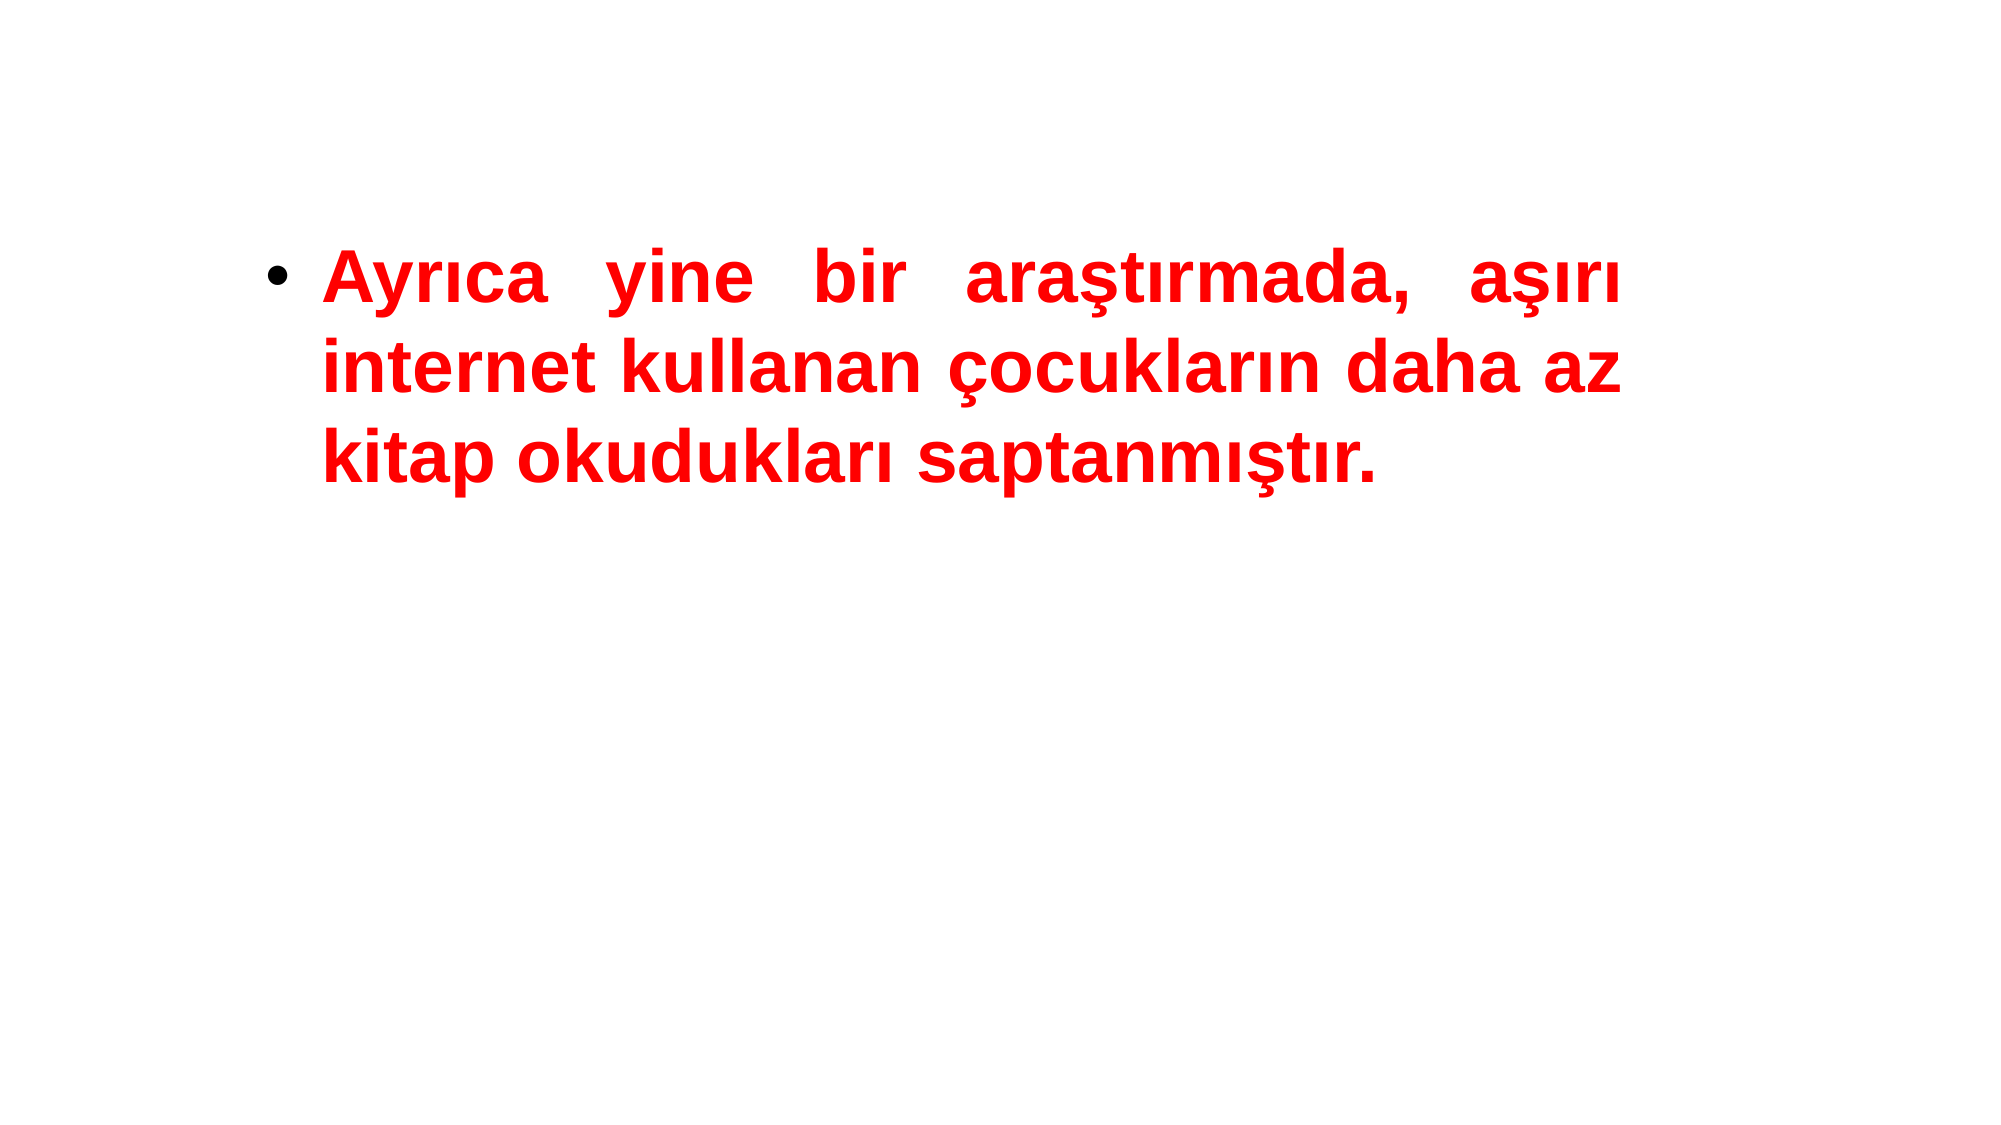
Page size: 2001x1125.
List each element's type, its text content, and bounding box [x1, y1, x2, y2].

list Ayrıca yine bir araştırmada, aşırı internet kullanan çocukların daha az kitap okudukları saptanmıştır. [249, 220, 1640, 1035]
